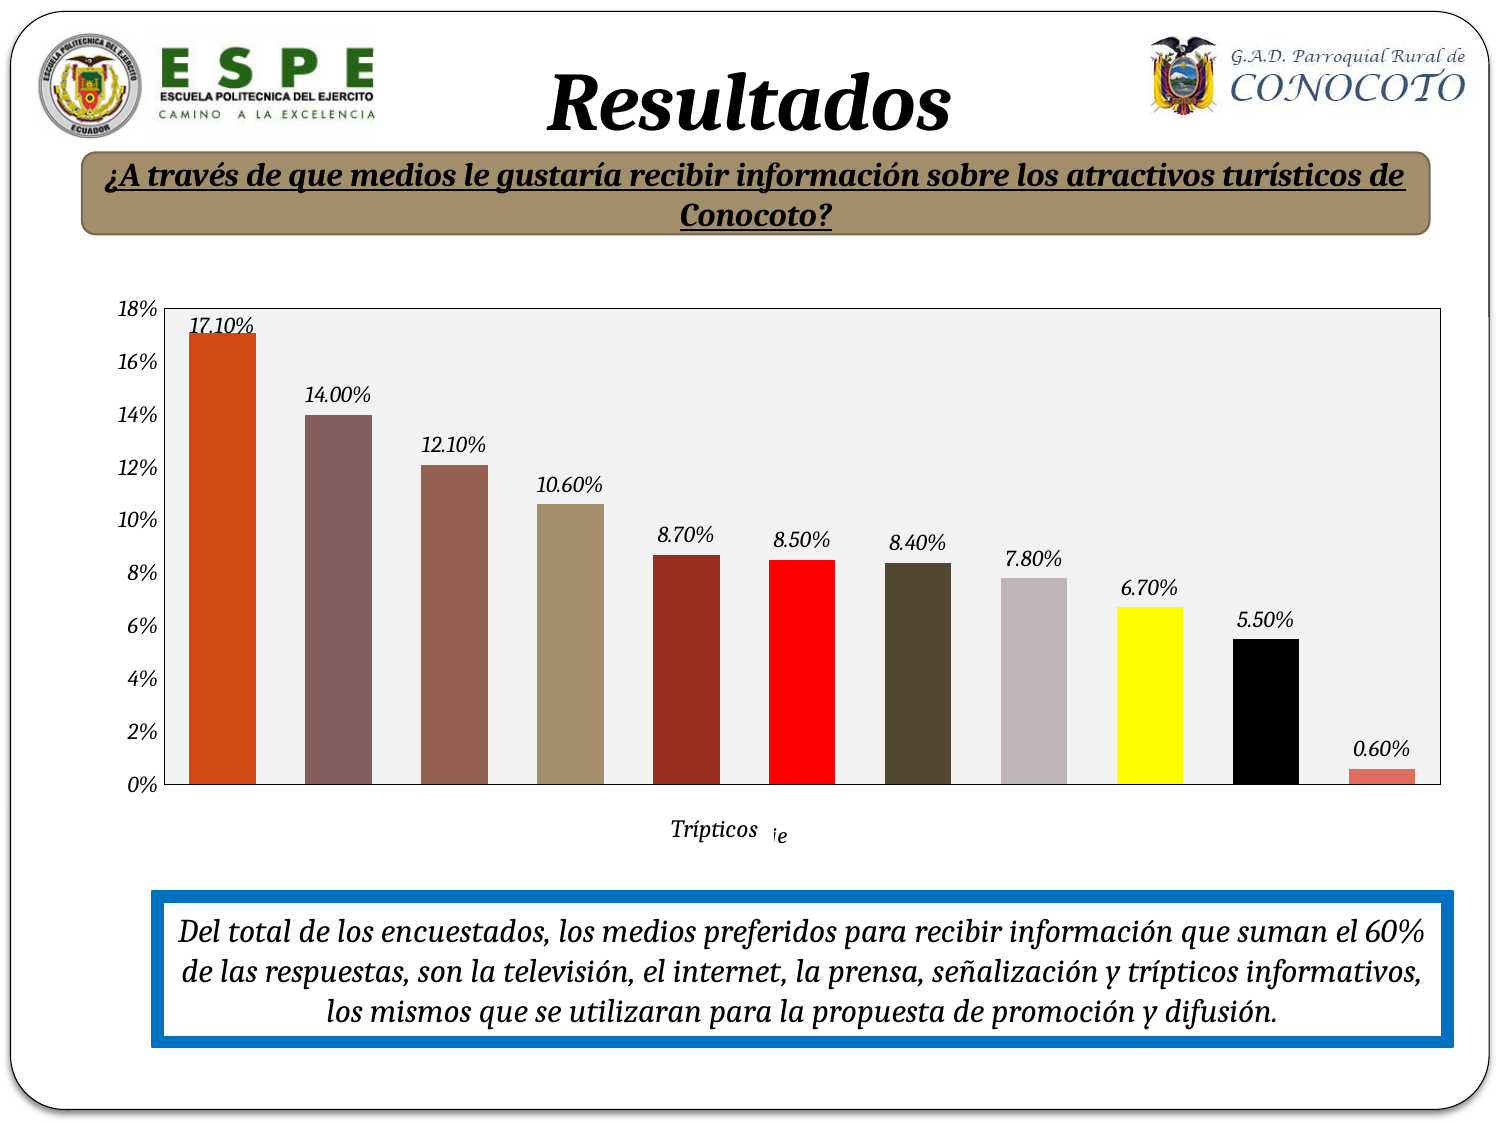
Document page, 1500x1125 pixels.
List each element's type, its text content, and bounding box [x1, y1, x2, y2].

picture [34, 30, 376, 141]
chart [34, 280, 1454, 868]
picture [1148, 34, 1477, 118]
text_box Del total de los encuestados, los medios preferidos para recibir información que suman el 60% de las respuestas, son la televisión, el internet, la prensa, señalización y trípticos informativos, los mismos que se utilizaran para la propuesta de promoción y difusión. [151, 890, 1454, 1048]
text_box Resultados [0, 0, 1500, 163]
text_box ¿A través de que medios le gustaría recibir información sobre los atractivos turísticos de Conocoto? [80, 151, 1431, 236]
